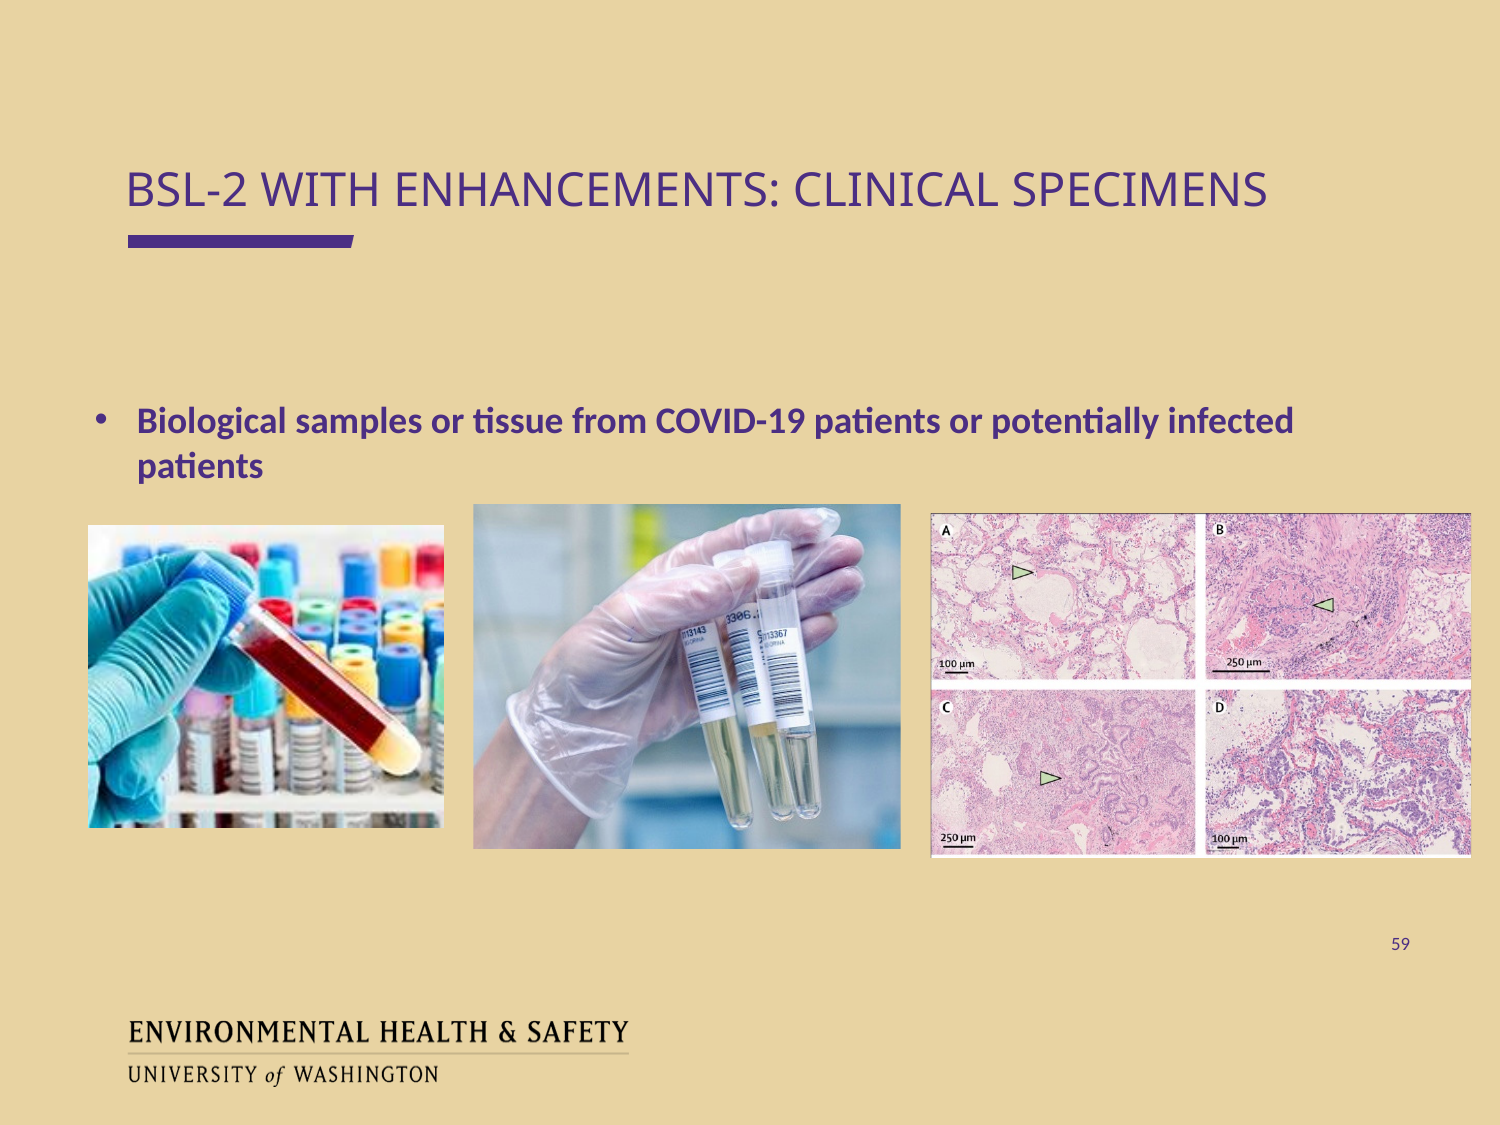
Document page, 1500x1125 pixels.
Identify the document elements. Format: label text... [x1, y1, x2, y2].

picture [128, 235, 354, 248]
picture [112, 754, 116, 765]
slide_number ‹#› [1162, 920, 1500, 966]
picture [120, 1018, 629, 1087]
list Biological samples or tissue from COVID-19 patients or potentially infected patients [79, 388, 1425, 858]
picture [473, 504, 901, 850]
picture [88, 525, 444, 828]
picture [930, 512, 1472, 858]
list BSL-2 WITH ENHANCEMENTS: CLINICAL SPECIMENS [110, 60, 1453, 224]
